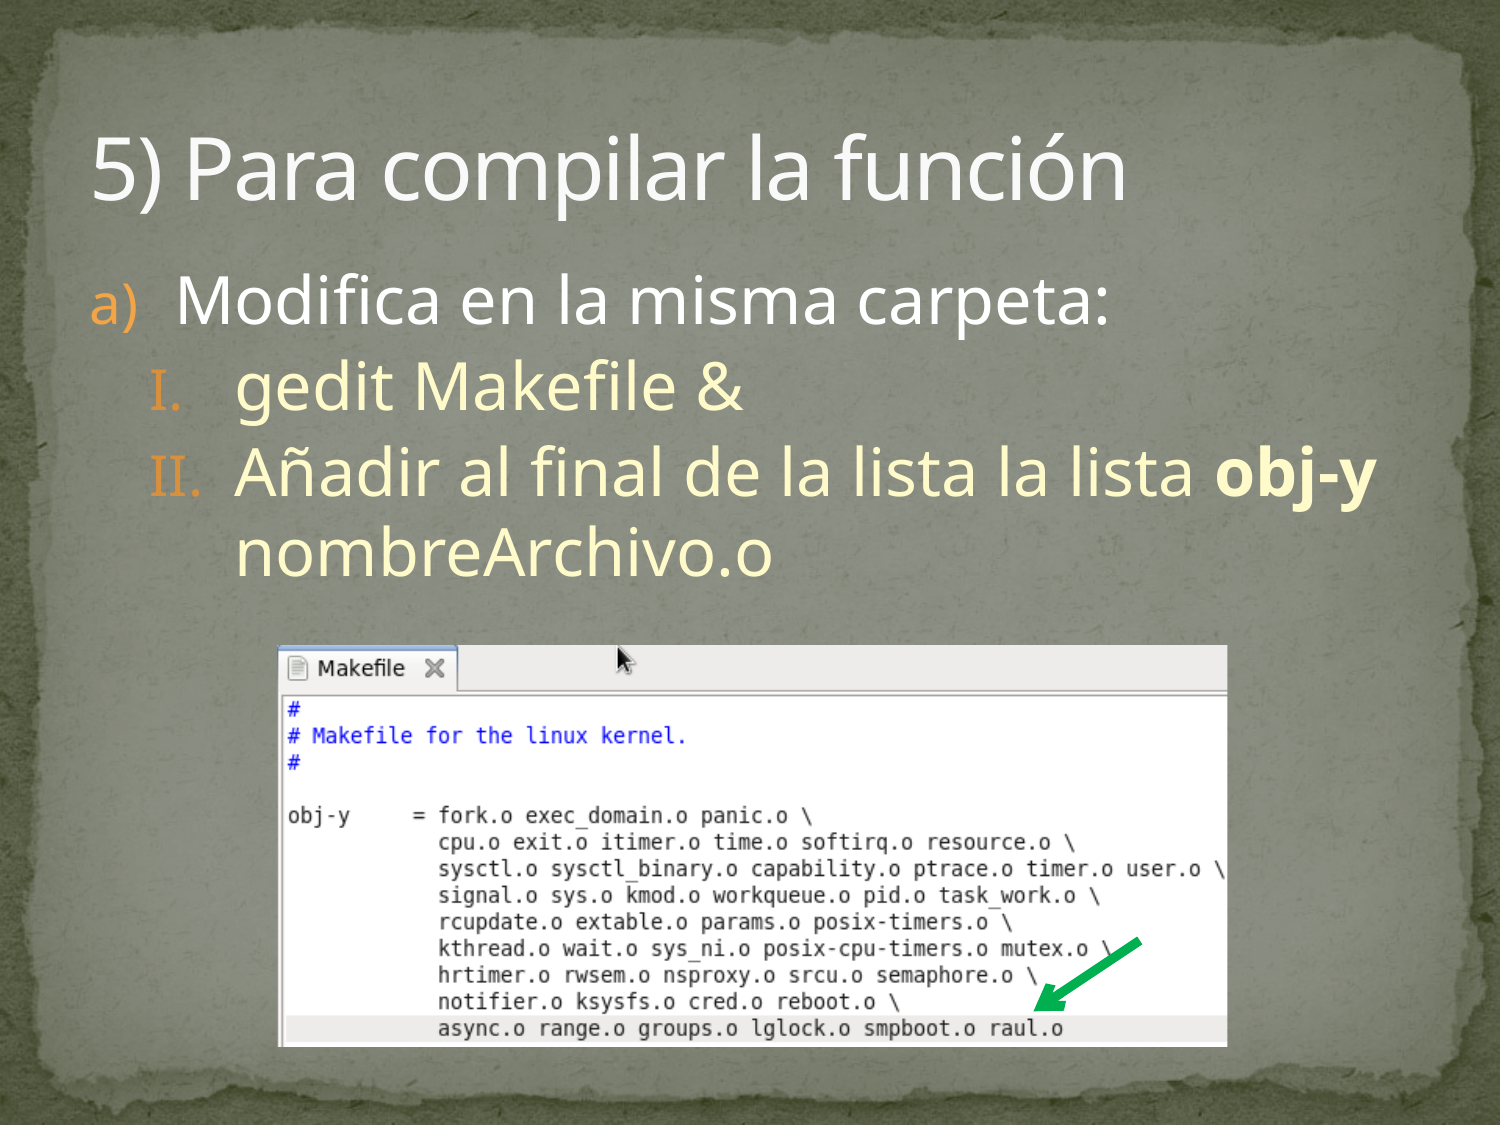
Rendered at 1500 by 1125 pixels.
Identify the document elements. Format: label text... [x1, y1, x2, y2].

picture [277, 645, 1228, 1047]
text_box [1035, 942, 1138, 1010]
list Modifica en la misma carpeta: gedit Makefile & Añadir al final de la lista la lista obj-y nombreArchivo.o [75, 249, 1425, 1000]
title 5) Para compilar la función [74, 24, 1425, 225]
